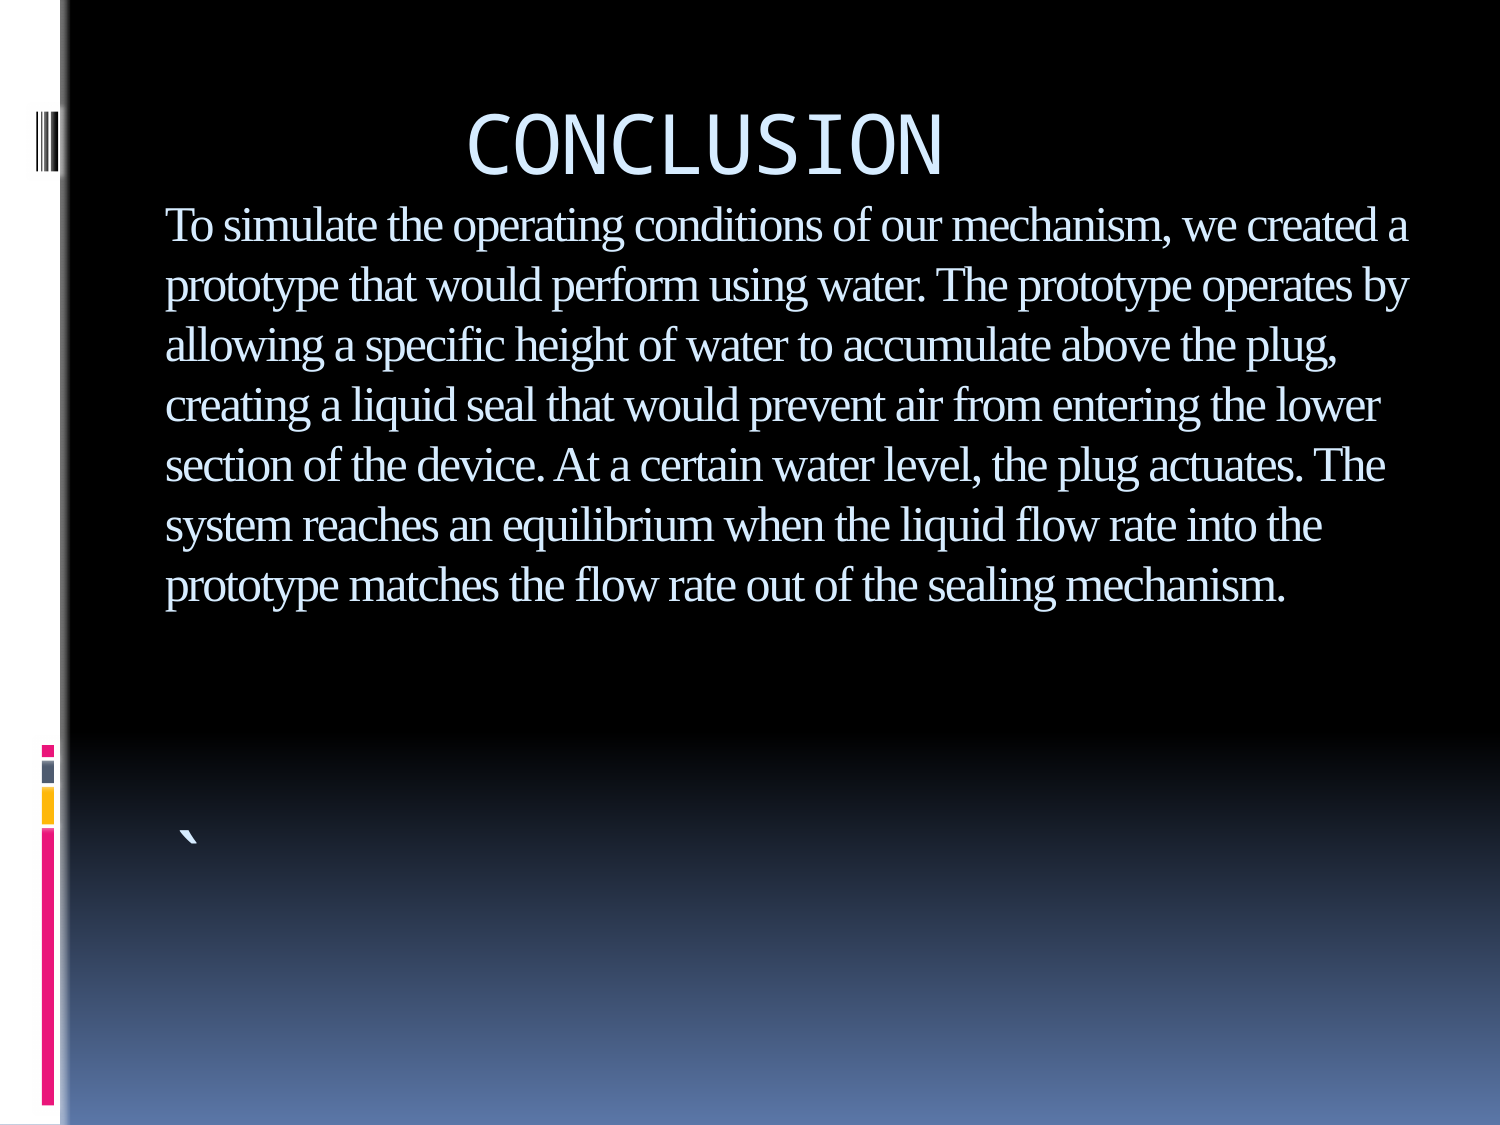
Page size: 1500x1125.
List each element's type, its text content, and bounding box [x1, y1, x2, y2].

title CONCLUSION To simulate the operating conditions of our mechanism, we created a prototype that would perform using water. The prototype operates by allowing a specific height of water to accumulate above the plug, creating a liquid seal that would prevent air from entering the lower section of the device. At a certain water level, the plug actuates. The system reaches an equilibrium when the liquid flow rate into the prototype matches the flow rate out of the sealing mechanism. ` [150, 83, 1425, 675]
